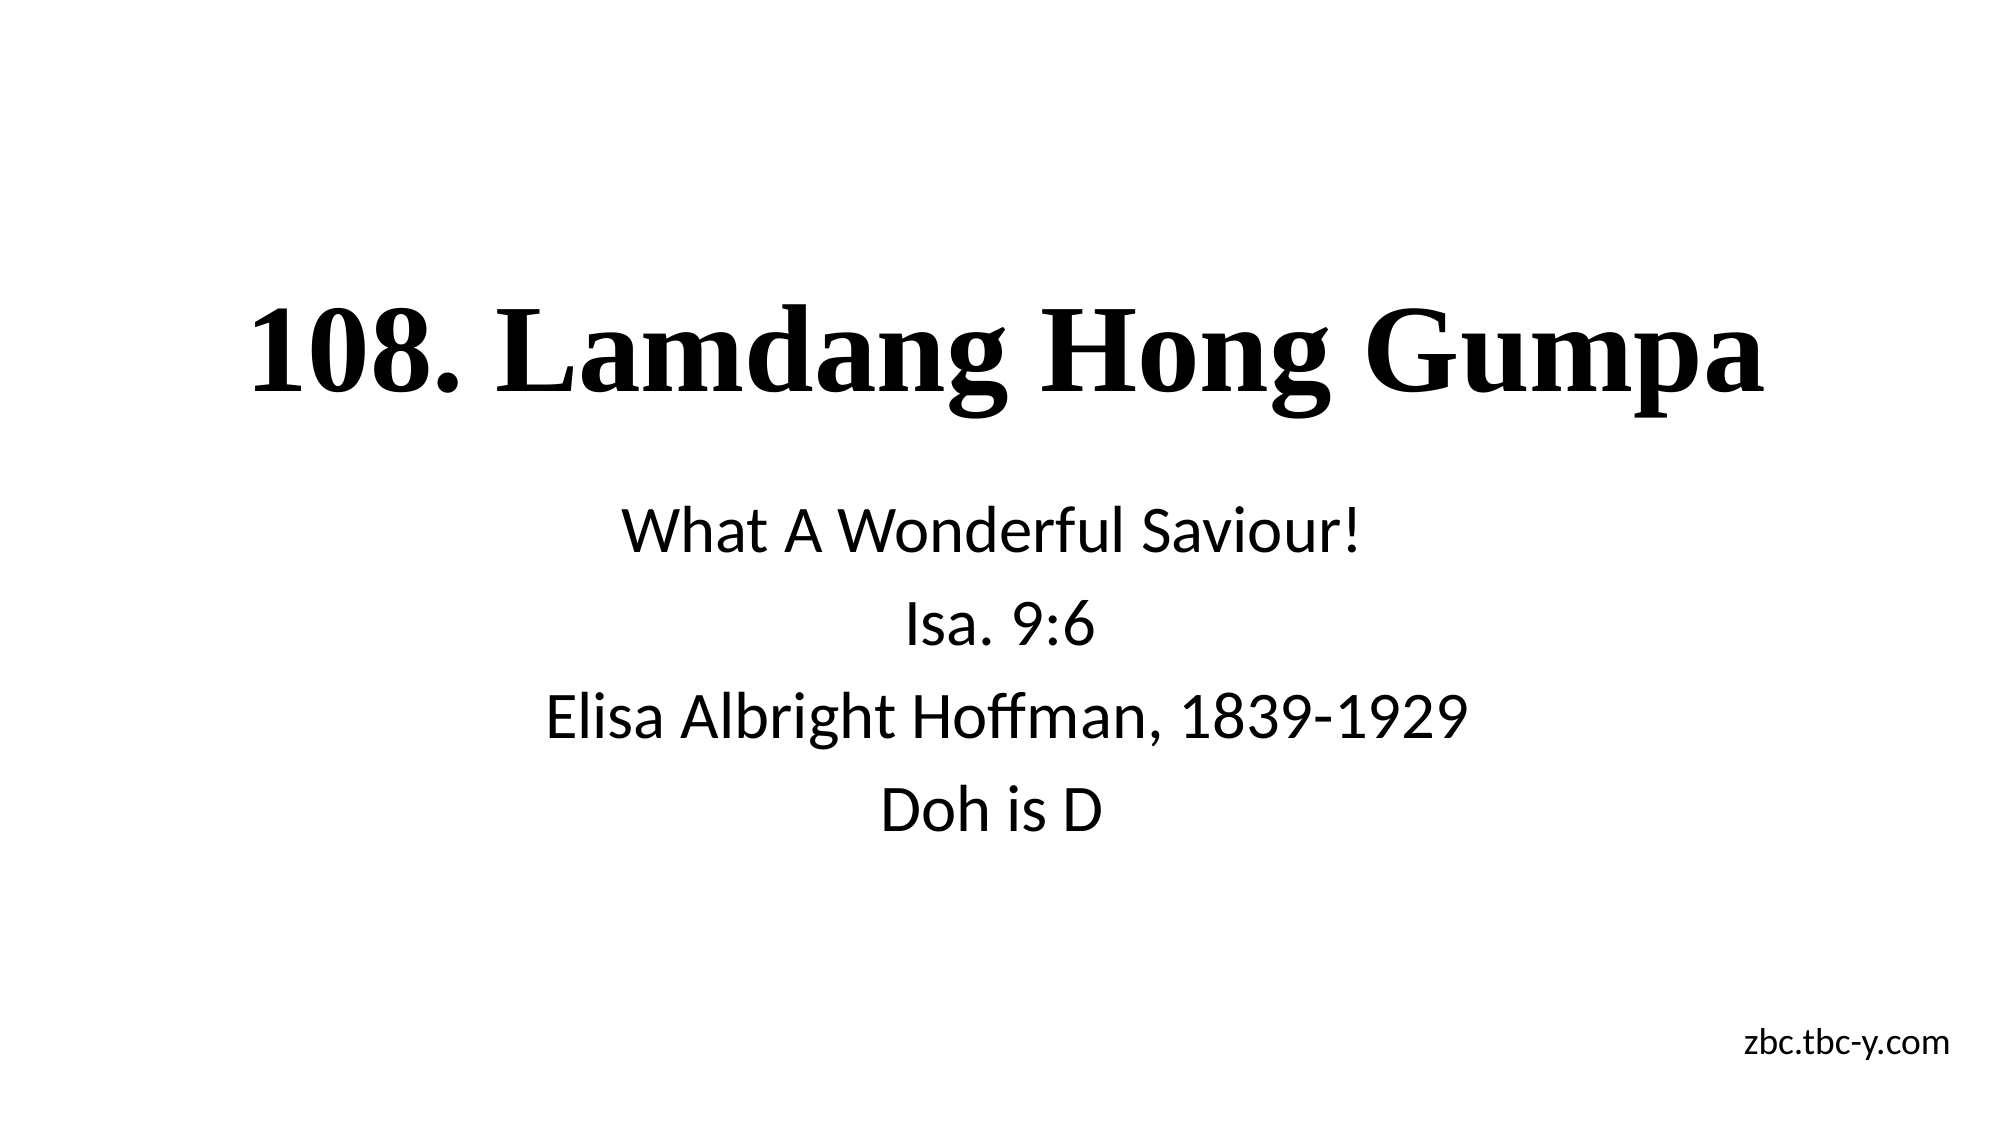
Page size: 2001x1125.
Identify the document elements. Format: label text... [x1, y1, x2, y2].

text_box zbc.tbc-y.com [1728, 1009, 2000, 1070]
subtitle What A Wonderful Saviour! Isa. 9:6 Elisa Albright Hoffman, 1839-1929 Doh is D [249, 487, 1750, 968]
title 108. Lamdang Hong Gumpa [107, 193, 1904, 576]
